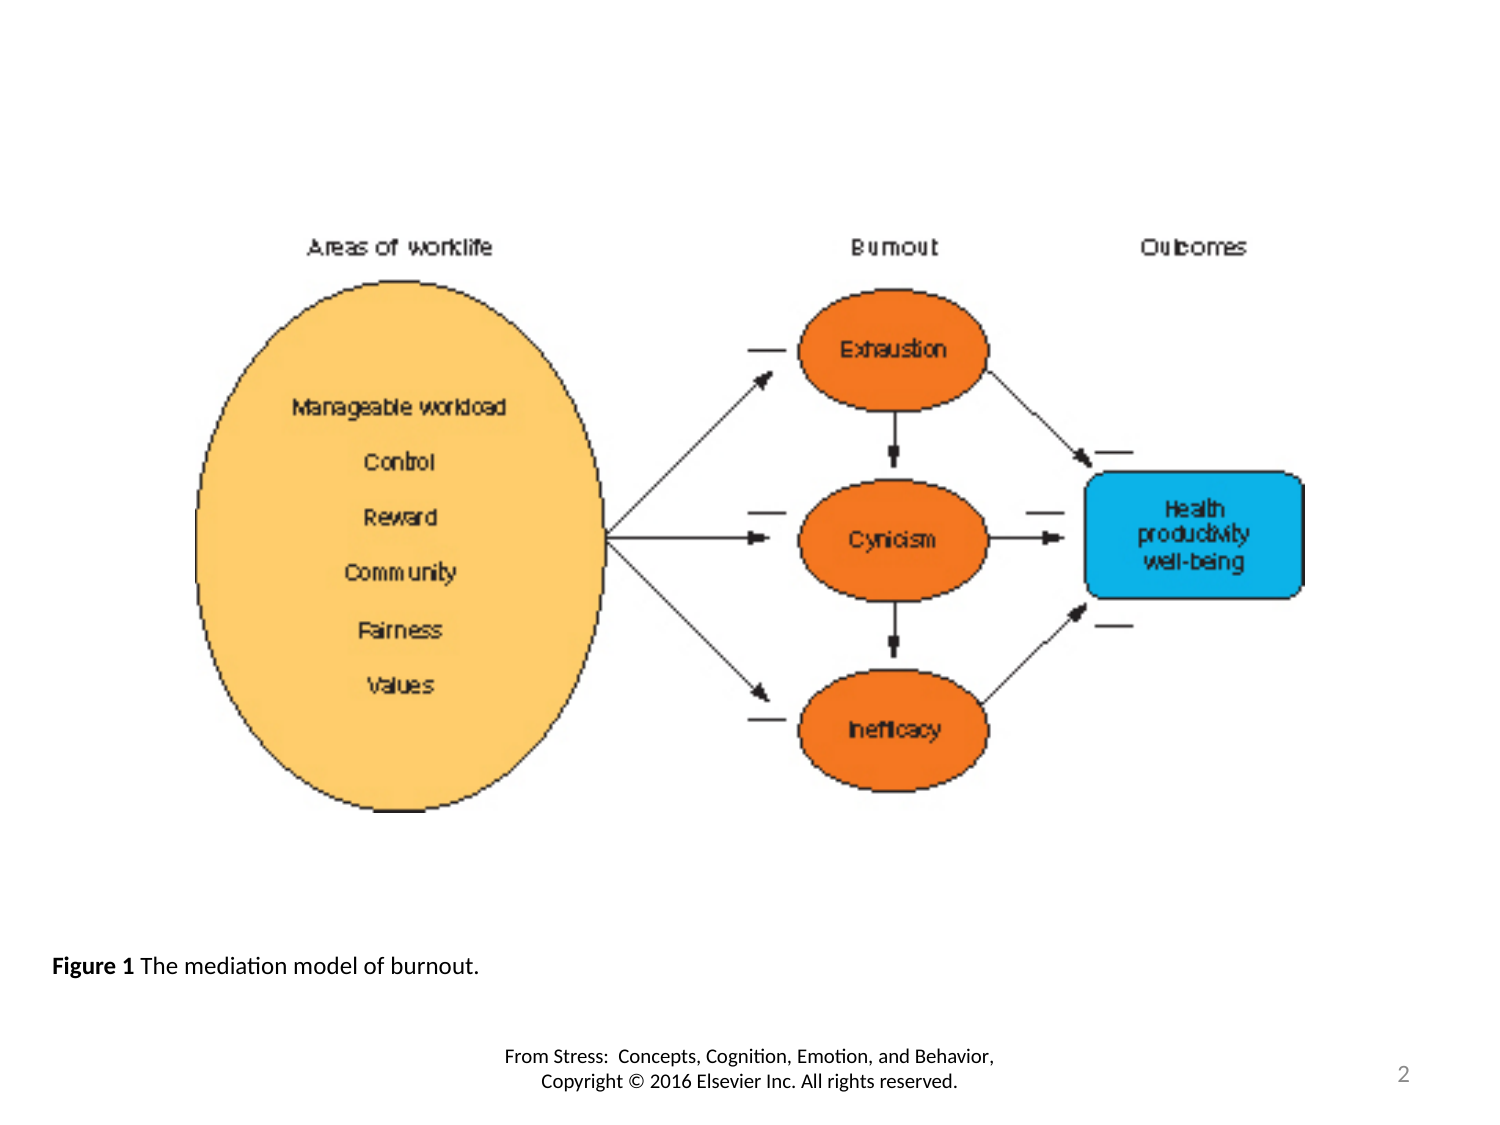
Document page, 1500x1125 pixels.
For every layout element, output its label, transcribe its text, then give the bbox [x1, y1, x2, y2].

picture [195, 237, 1305, 813]
text_box Figure 1 The mediation model of burnout. [37, 942, 1463, 987]
footer From Stress: Concepts, Cognition, Emotion, and Behavior, Copyright © 2016 Elsevier Inc. All rights reserved. [212, 1037, 1288, 1098]
slide_number 2 [1074, 1042, 1425, 1103]
